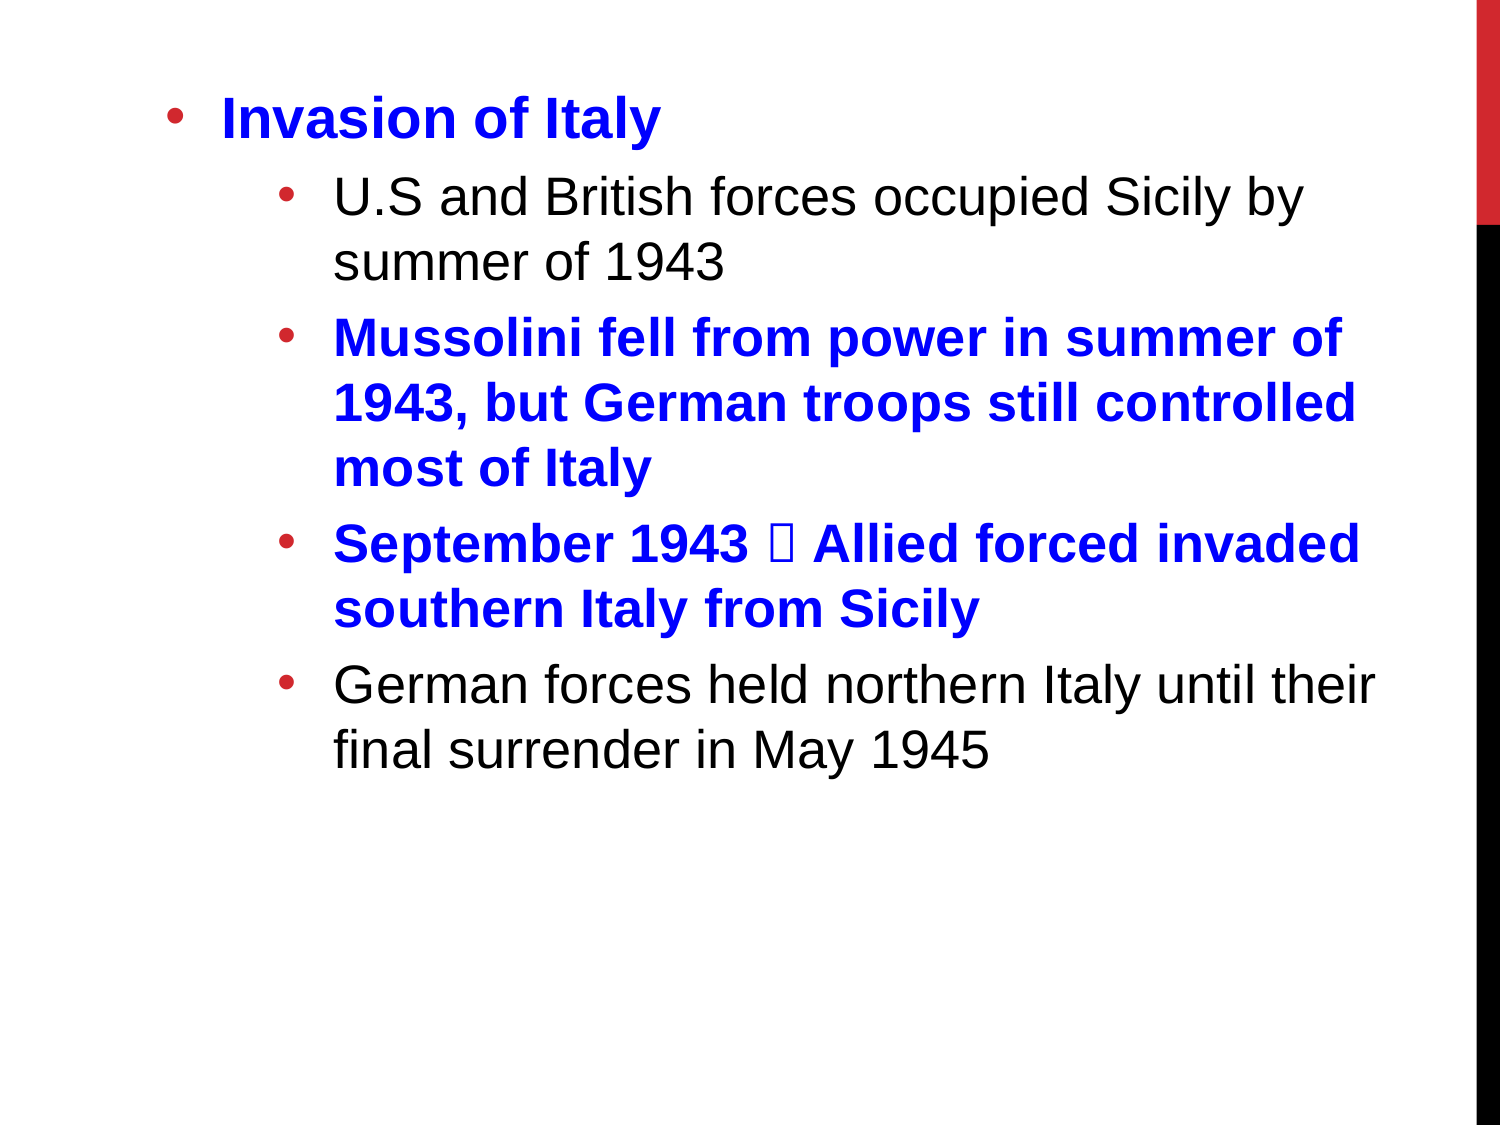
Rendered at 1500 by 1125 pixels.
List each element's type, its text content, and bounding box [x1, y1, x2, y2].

list Invasion of Italy U.S and British forces occupied Sicily by summer of 1943 Mussolini fell from power in summer of 1943, but German troops still controlled most of Italy September 1943  Allied forced invaded southern Italy from Sicily German forces held northern Italy until their final surrender in May 1945 [75, 73, 1410, 1056]
